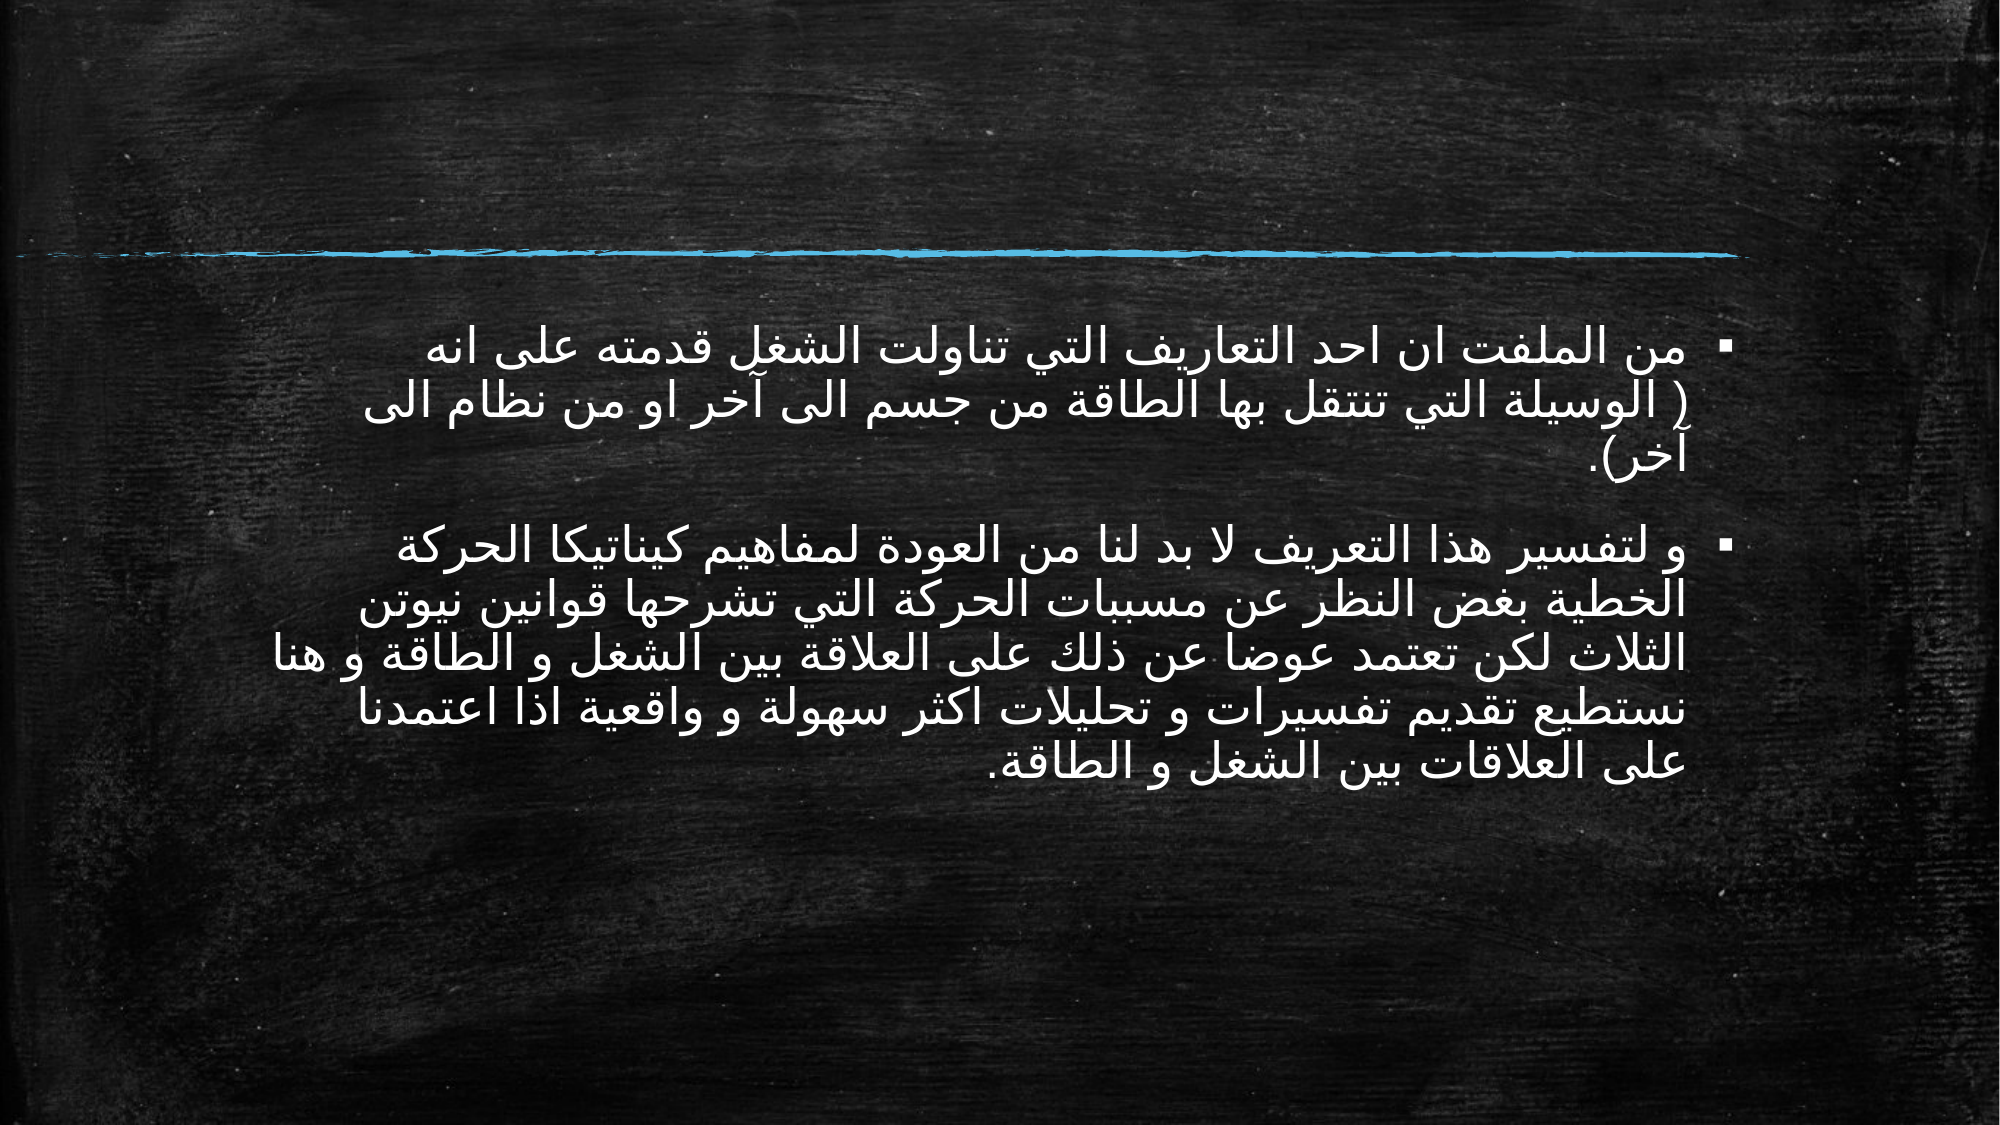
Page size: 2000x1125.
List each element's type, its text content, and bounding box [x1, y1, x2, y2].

list من الملفت ان احد التعاريف التي تناولت الشغل قدمته على انه ( الوسيلة التي تنتقل بها الطاقة من جسم الى آخر او من نظام الى آخر). و لتفسير هذا التعريف لا بد لنا من العودة لمفاهيم كيناتيكا الحركة الخطية بغض النظر عن مسببات الحركة التي تشرحها قوانين نيوتن الثلاث لكن تعتمد عوضا عن ذلك على العلاقة بين الشغل و الطاقة و هنا نستطيع تقديم تفسيرات و تحليلات اكثر سهولة و واقعية اذا اعتمدنا على العلاقات بين الشغل و الطاقة. [249, 312, 1750, 1013]
